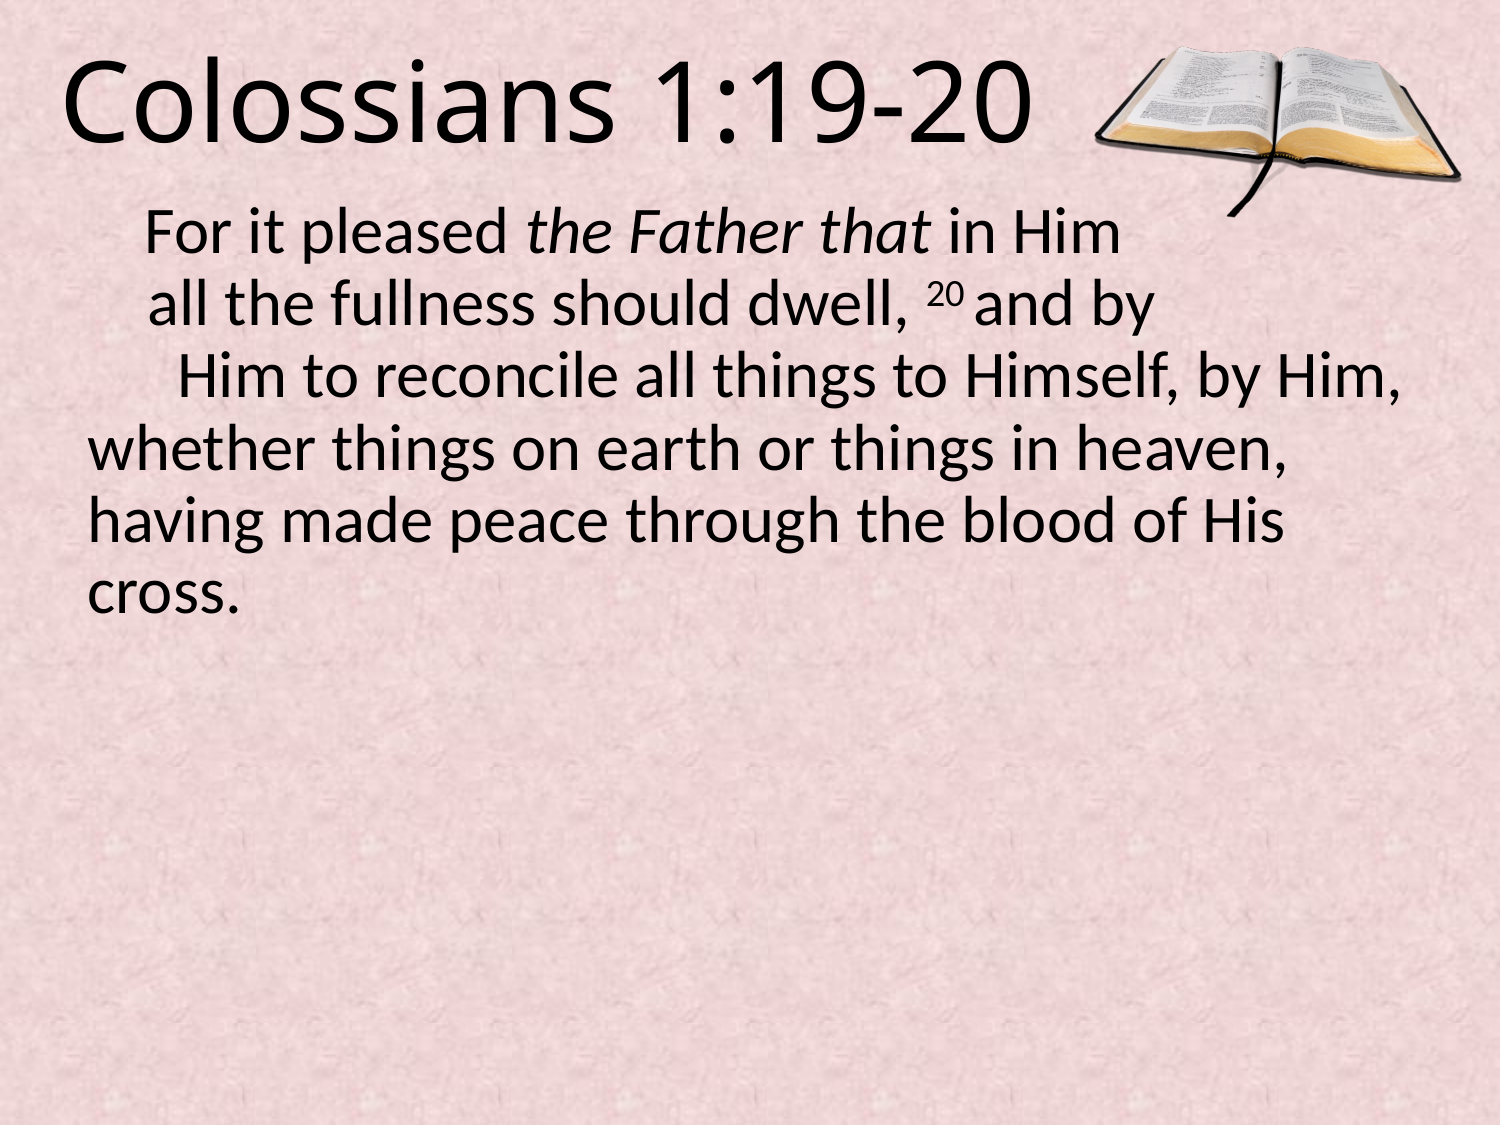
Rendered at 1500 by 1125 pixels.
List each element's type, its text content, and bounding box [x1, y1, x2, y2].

list For it pleased the Father that in Him all the fullness should dwell, 20 and by Him to reconcile all things to Himself, by Him, whether things on earth or things in heaven, having made peace through the blood of His cross. [72, 188, 1423, 1046]
title Colossians 1:19-20 [44, 37, 1094, 175]
picture [1084, 0, 1480, 254]
